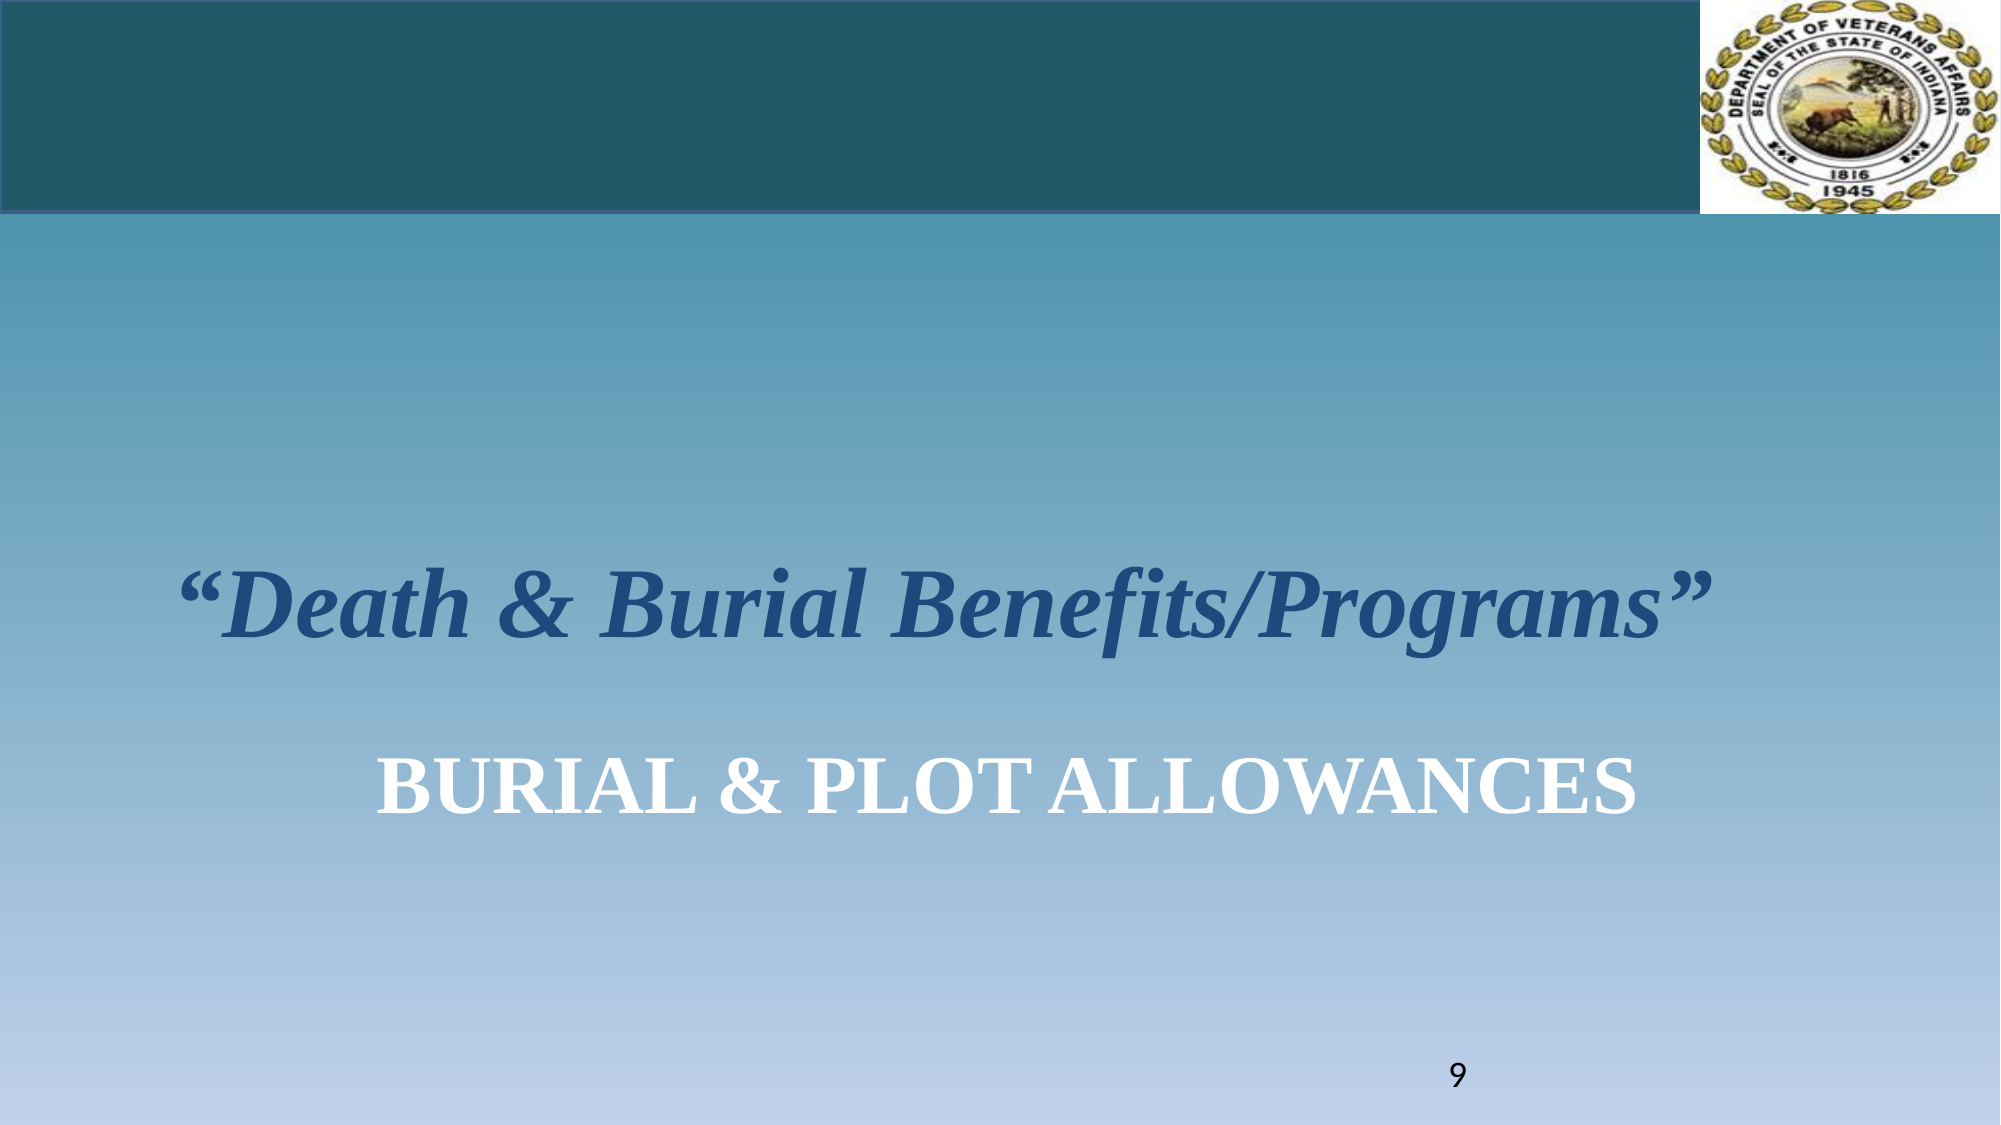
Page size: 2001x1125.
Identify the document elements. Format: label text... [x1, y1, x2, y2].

slide_number 9 [1433, 1042, 1900, 1103]
title Burial & Plot Allowances [157, 724, 1859, 947]
picture [1700, 0, 2000, 214]
list “Death & Burial Benefits/Programs” [157, 476, 1859, 724]
